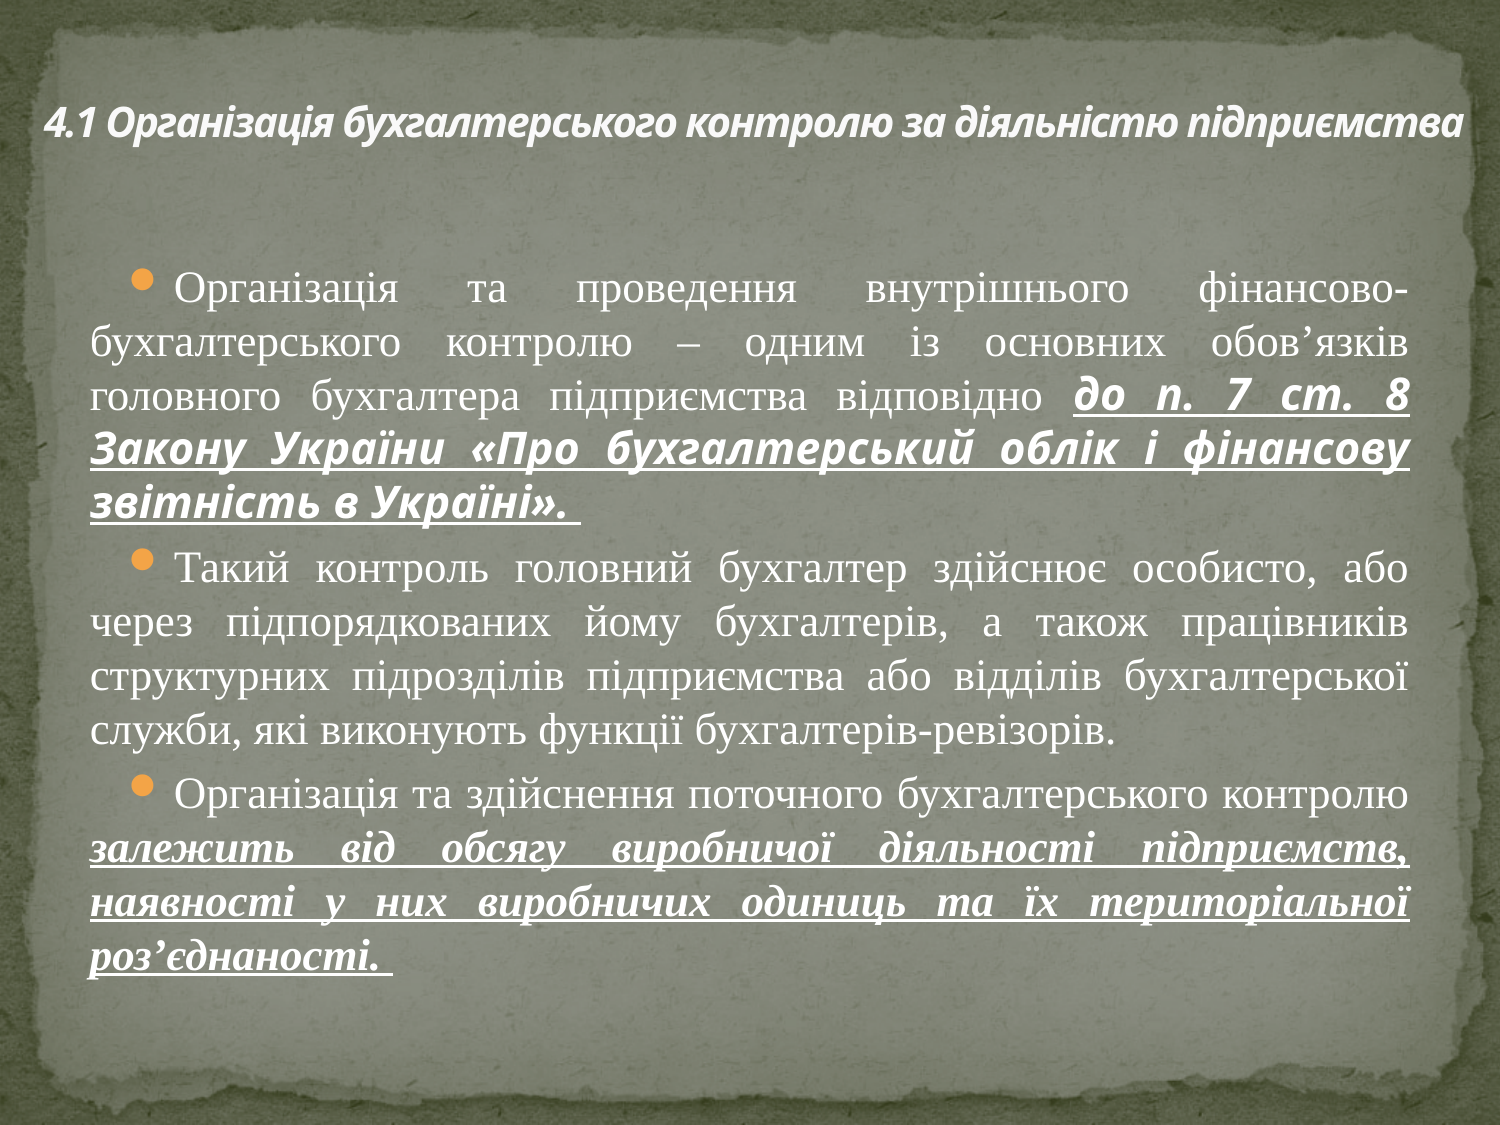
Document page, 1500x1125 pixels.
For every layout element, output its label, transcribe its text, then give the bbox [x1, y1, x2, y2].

title 4.1 Організація бухгалтерського контролю за діяльністю підприємства [29, 42, 1500, 232]
list Організація та проведення внутрішнього фінансово-бухгалтерського контролю – одним із основних обов’язків головного бухгалтера підприємства відповідно до п. 7 ст. 8 Закону України «Про бухгалтерський облік і фінансову звітність в Україні». Такий контроль головний бухгалтер здійснює особисто, або через підпорядкованих йому бухгалтерів, а також працівників структурних підрозділів підприємства або відділів бухгалтерської служби, які виконують функції бухгалтерів-ревізорів. Організація та здійснення поточного бухгалтерського контролю залежить від обсягу виробничої діяльності підприємств, наявності у них виробничих одиниць та їх територіальної роз’єднаності. [75, 249, 1425, 1000]
